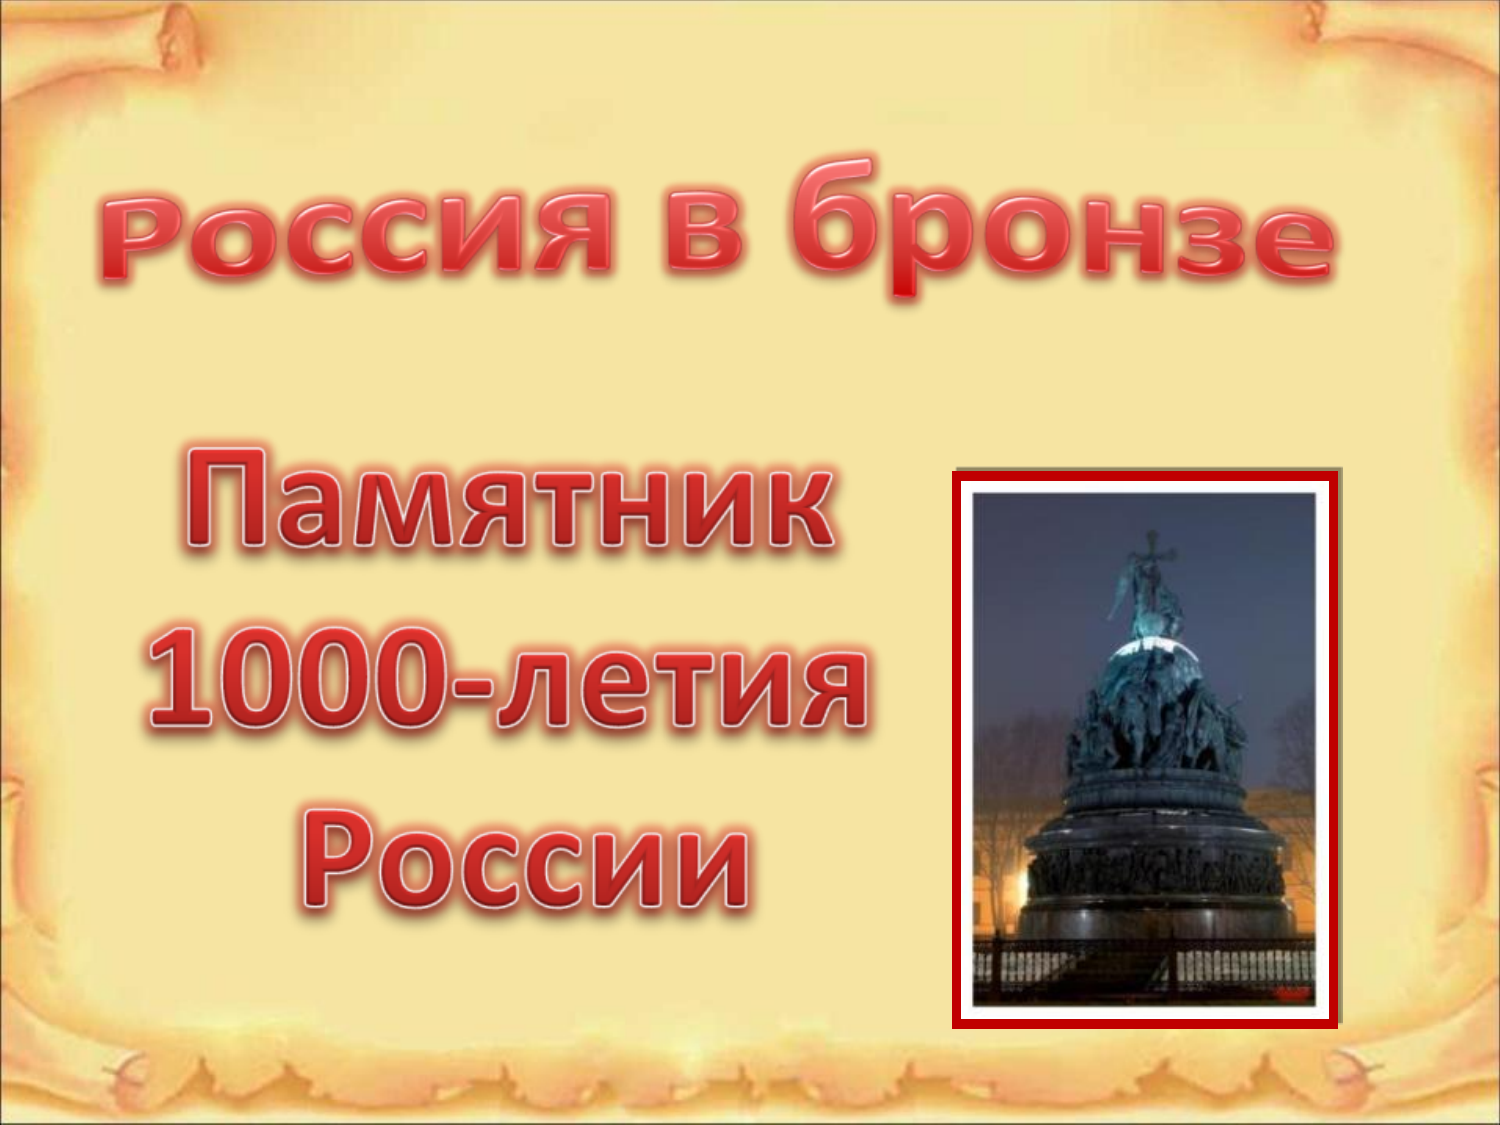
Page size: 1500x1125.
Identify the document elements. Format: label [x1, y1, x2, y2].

picture [0, 0, 1500, 1125]
text_box [76, 68, 1381, 331]
